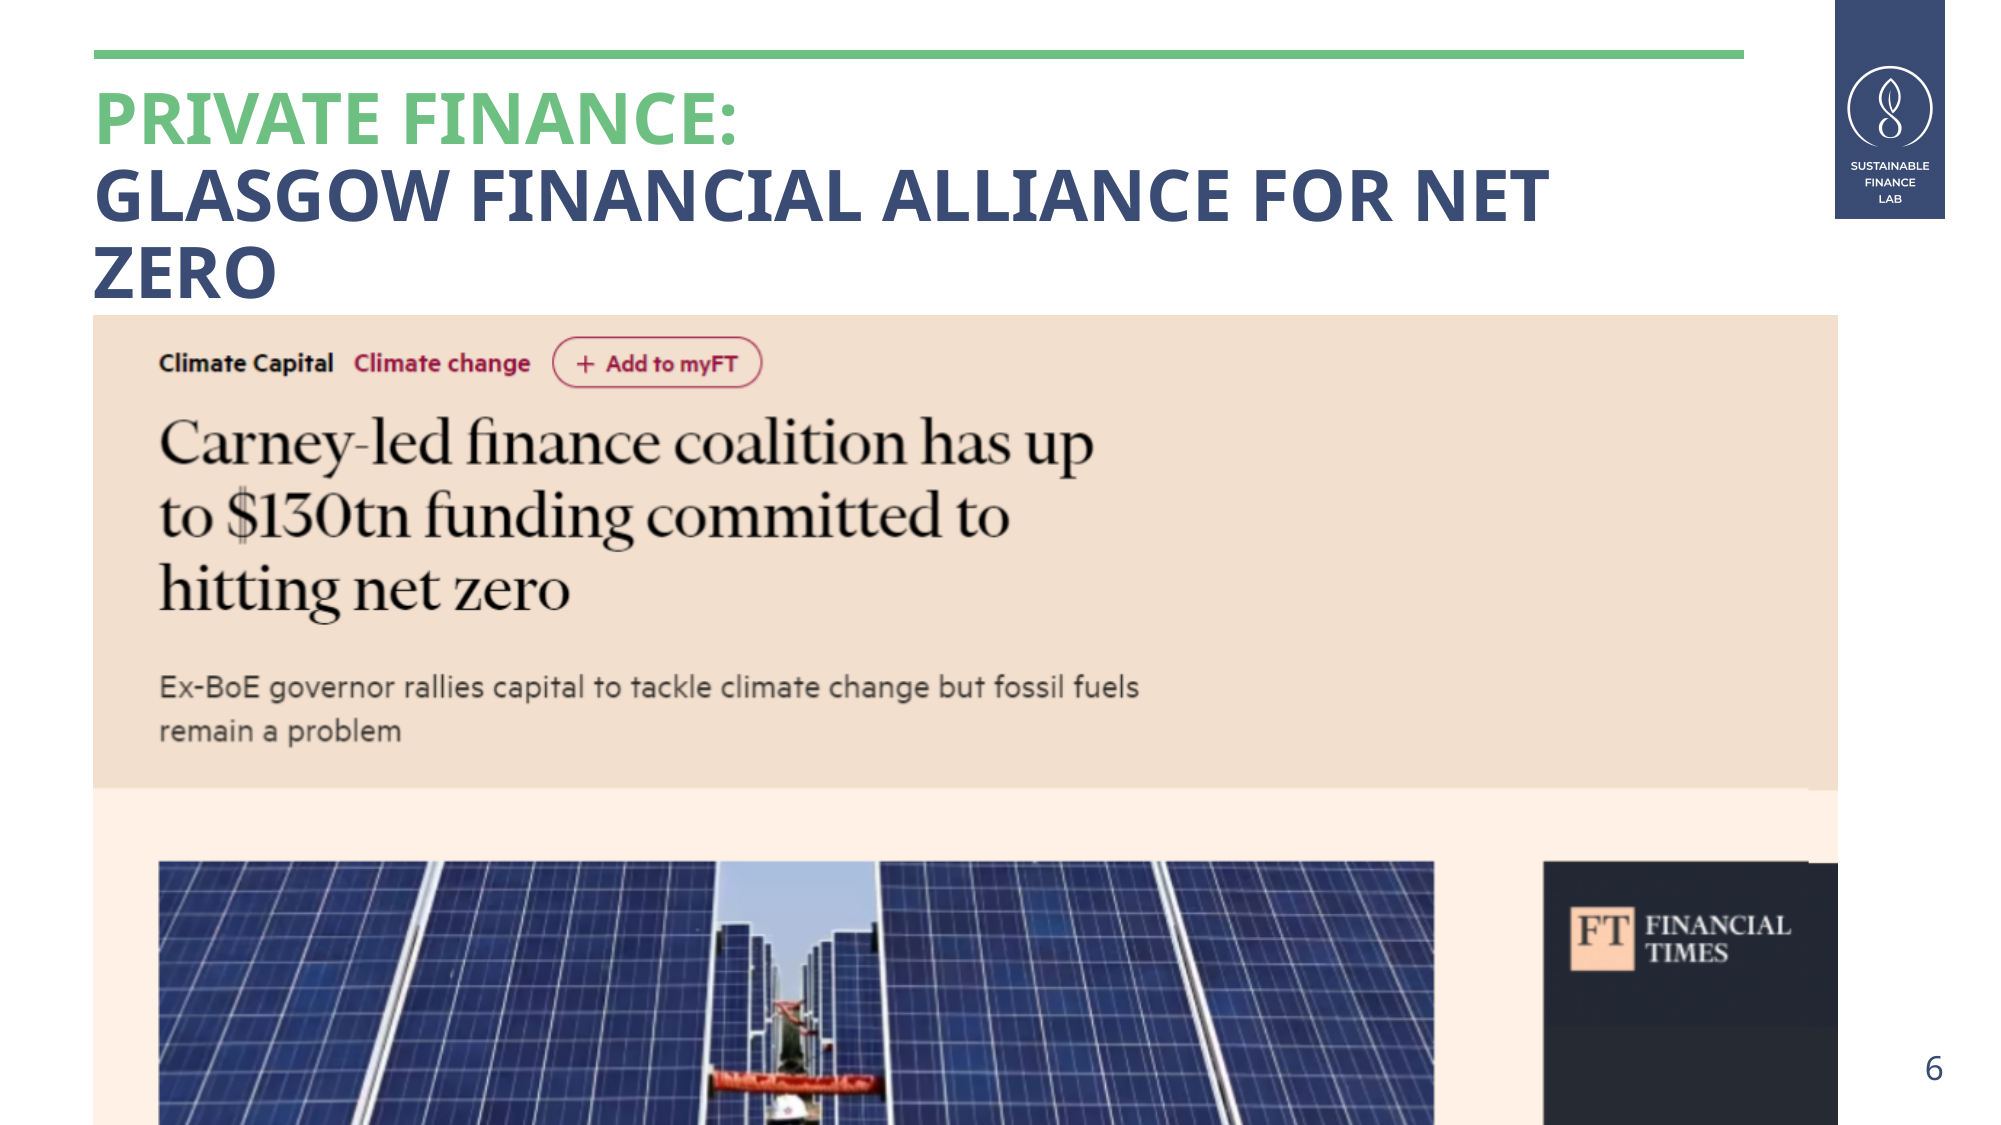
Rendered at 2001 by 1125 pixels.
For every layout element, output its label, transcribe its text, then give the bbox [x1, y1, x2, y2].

text_box private finance: Glasgow Financial Alliance for Net Zero [93, 83, 1745, 315]
slide_number 6 [1838, 1039, 1944, 1100]
picture [1835, 0, 1945, 219]
picture [93, 315, 1838, 1125]
